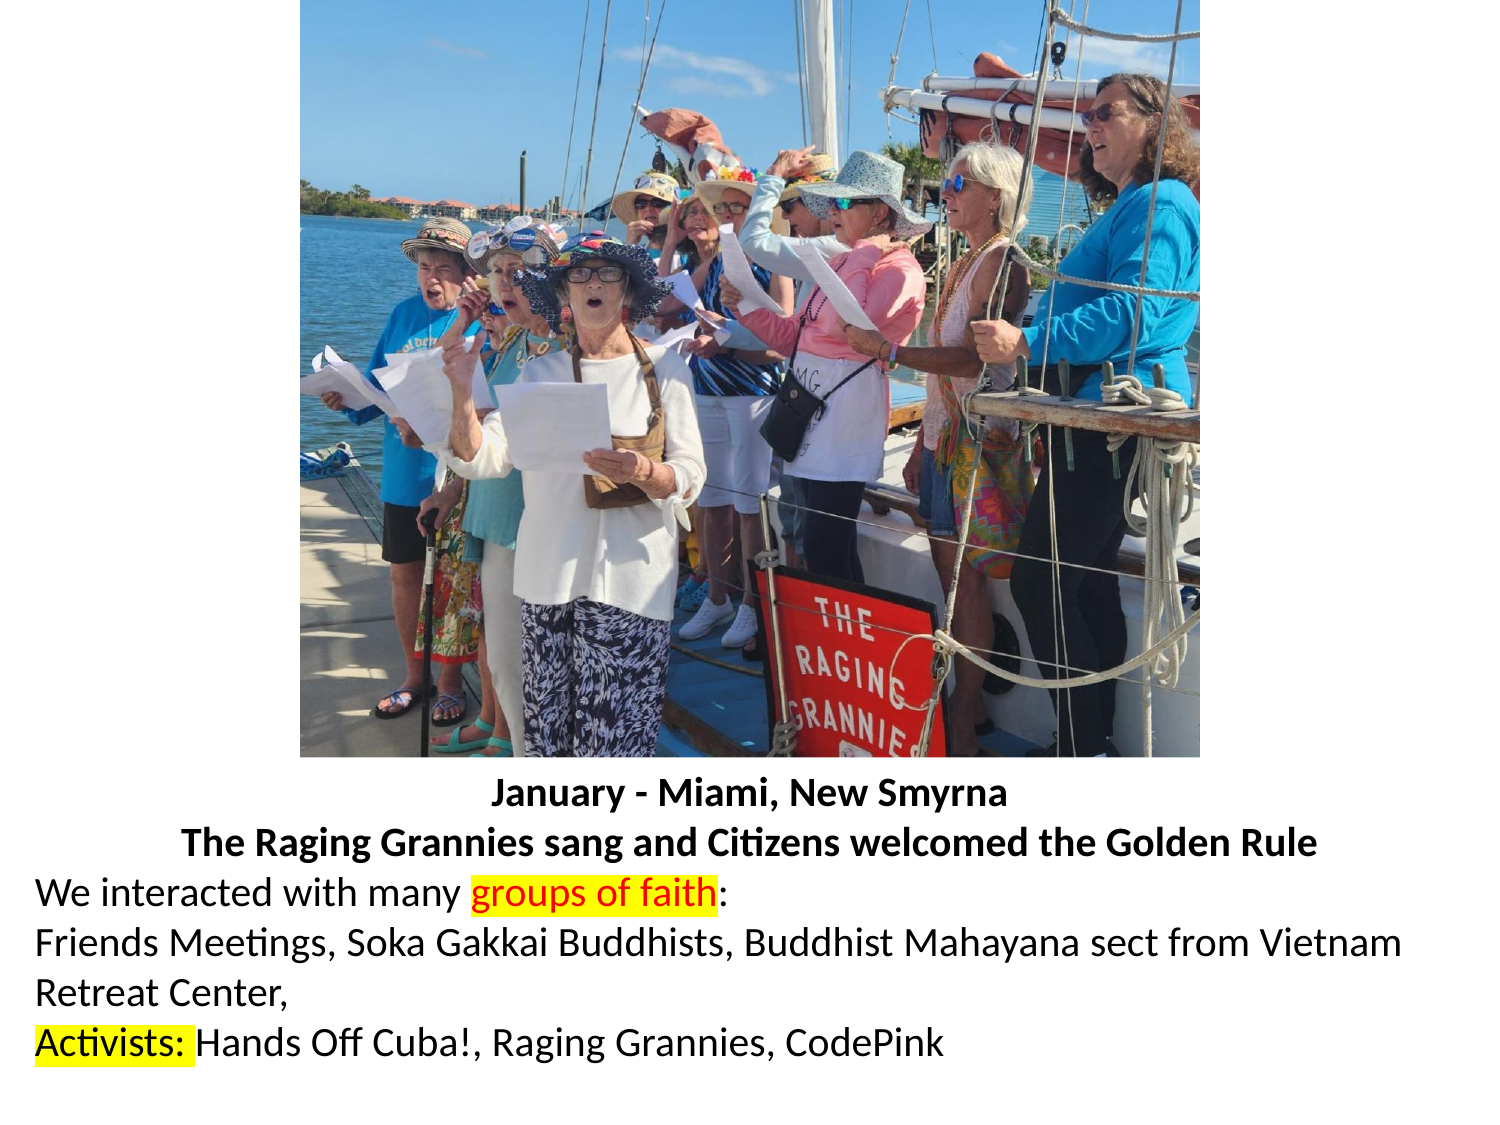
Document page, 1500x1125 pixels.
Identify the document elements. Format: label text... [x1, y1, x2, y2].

text_box January - Miami, New Smyrna The Raging Grannies sang and Citizens welcomed the Golden Rule We interacted with many groups of faith: Friends Meetings, Soka Gakkai Buddhists, Buddhist Mahayana sect from Vietnam Retreat Center, Activists: Hands Off Cuba!, Raging Grannies, CodePink [20, 757, 1480, 1073]
picture [300, 0, 1200, 764]
